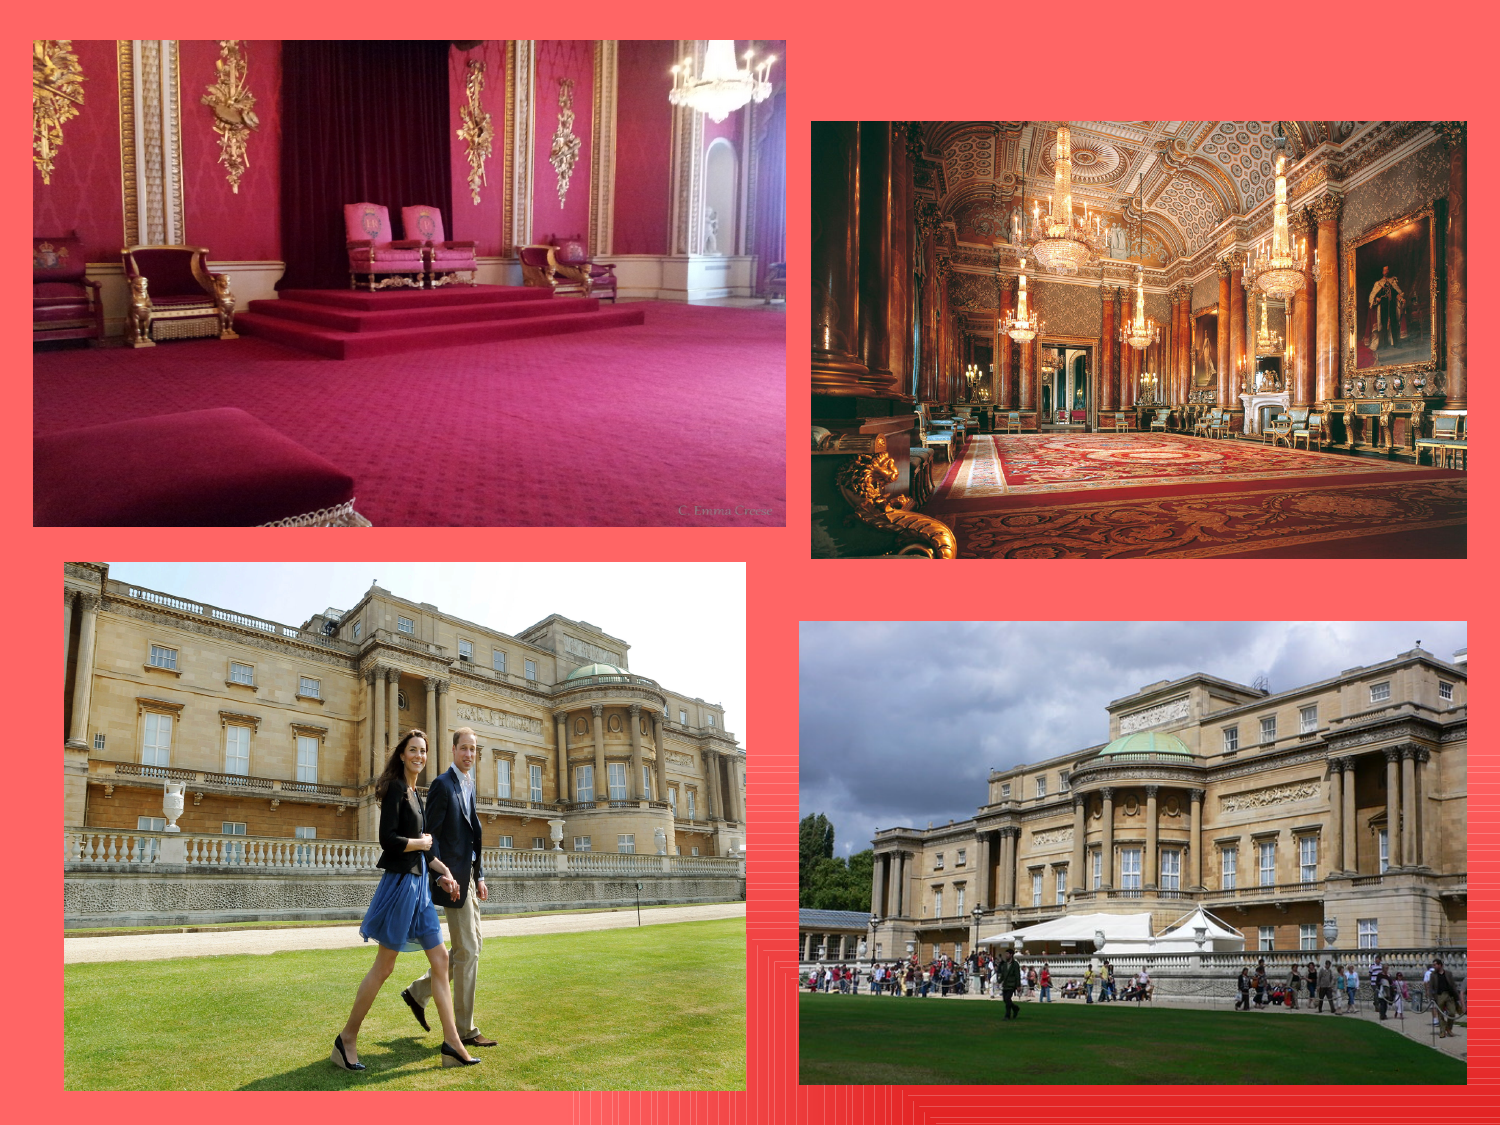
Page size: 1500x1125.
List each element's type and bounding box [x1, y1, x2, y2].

picture [33, 40, 786, 528]
picture [810, 121, 1467, 559]
picture [799, 621, 1467, 1085]
picture [64, 562, 746, 1092]
